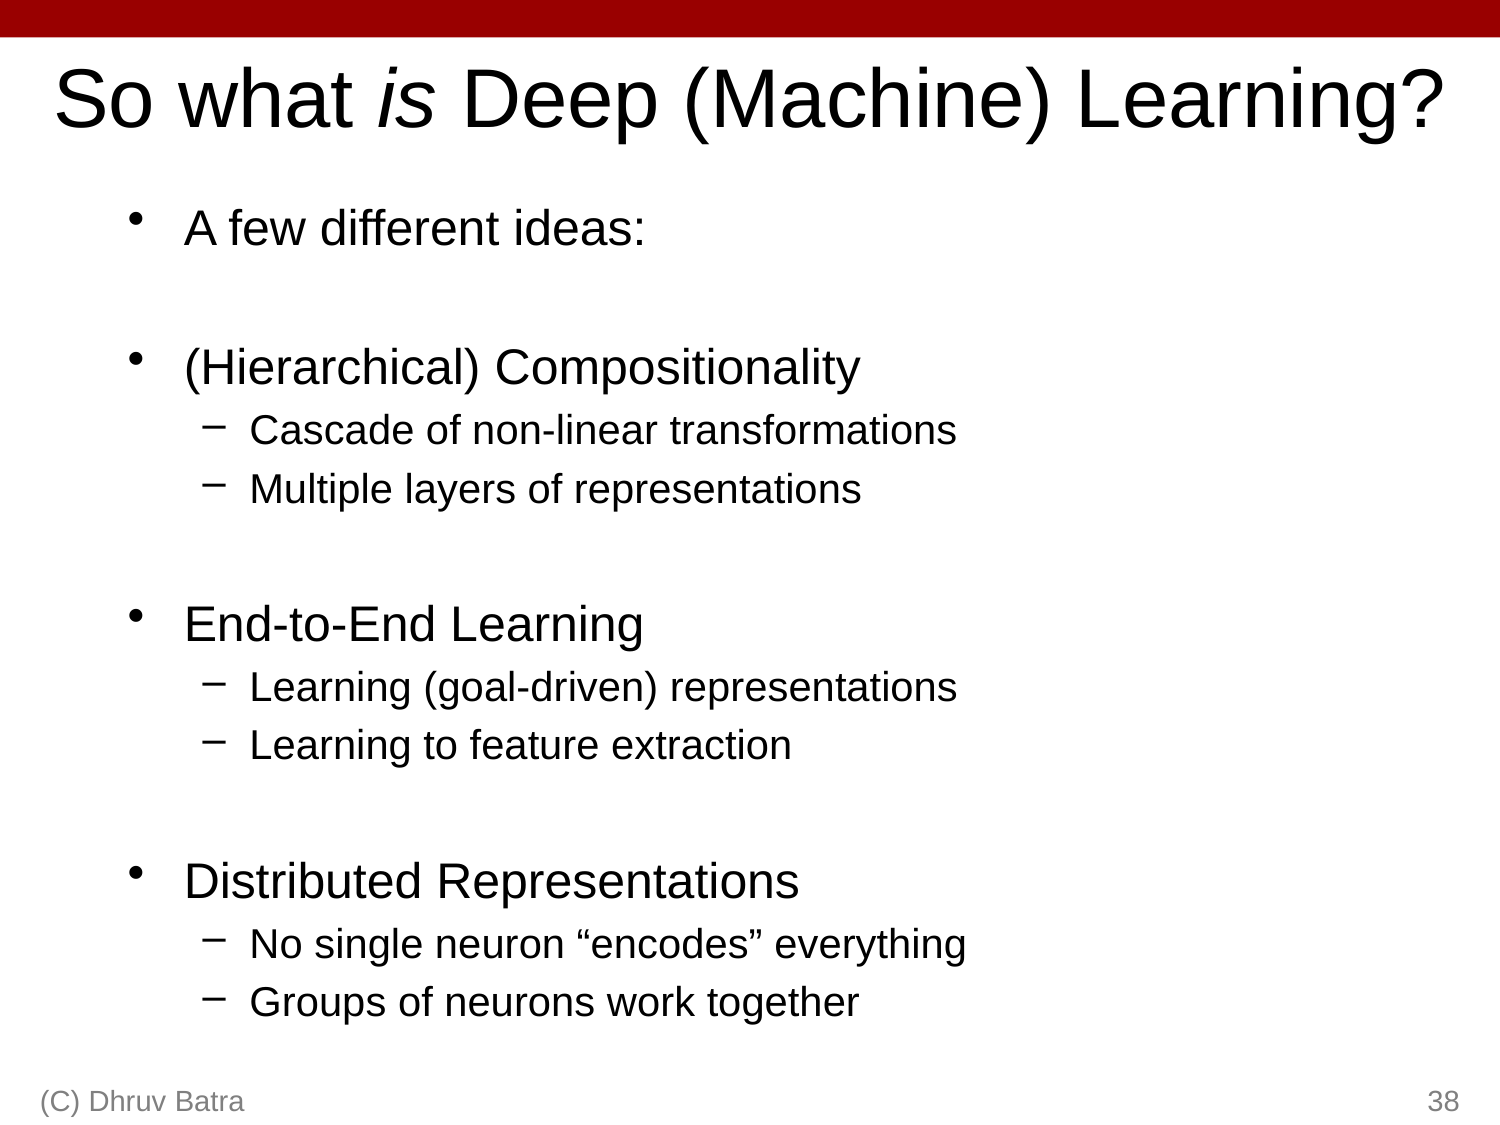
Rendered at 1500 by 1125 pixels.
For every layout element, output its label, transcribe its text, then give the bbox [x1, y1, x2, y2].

list A few different ideas: (Hierarchical) Compositionality Cascade of non-linear transformations Multiple layers of representations End-to-End Learning Learning (goal-driven) representations Learning to feature extraction Distributed Representations No single neuron “encodes” everything Groups of neurons work together [112, 187, 1388, 1051]
title So what is Deep (Machine) Learning? [0, 37, 1500, 151]
footer (C) Dhruv Batra [24, 1049, 501, 1125]
slide_number 38 [1162, 1049, 1476, 1125]
